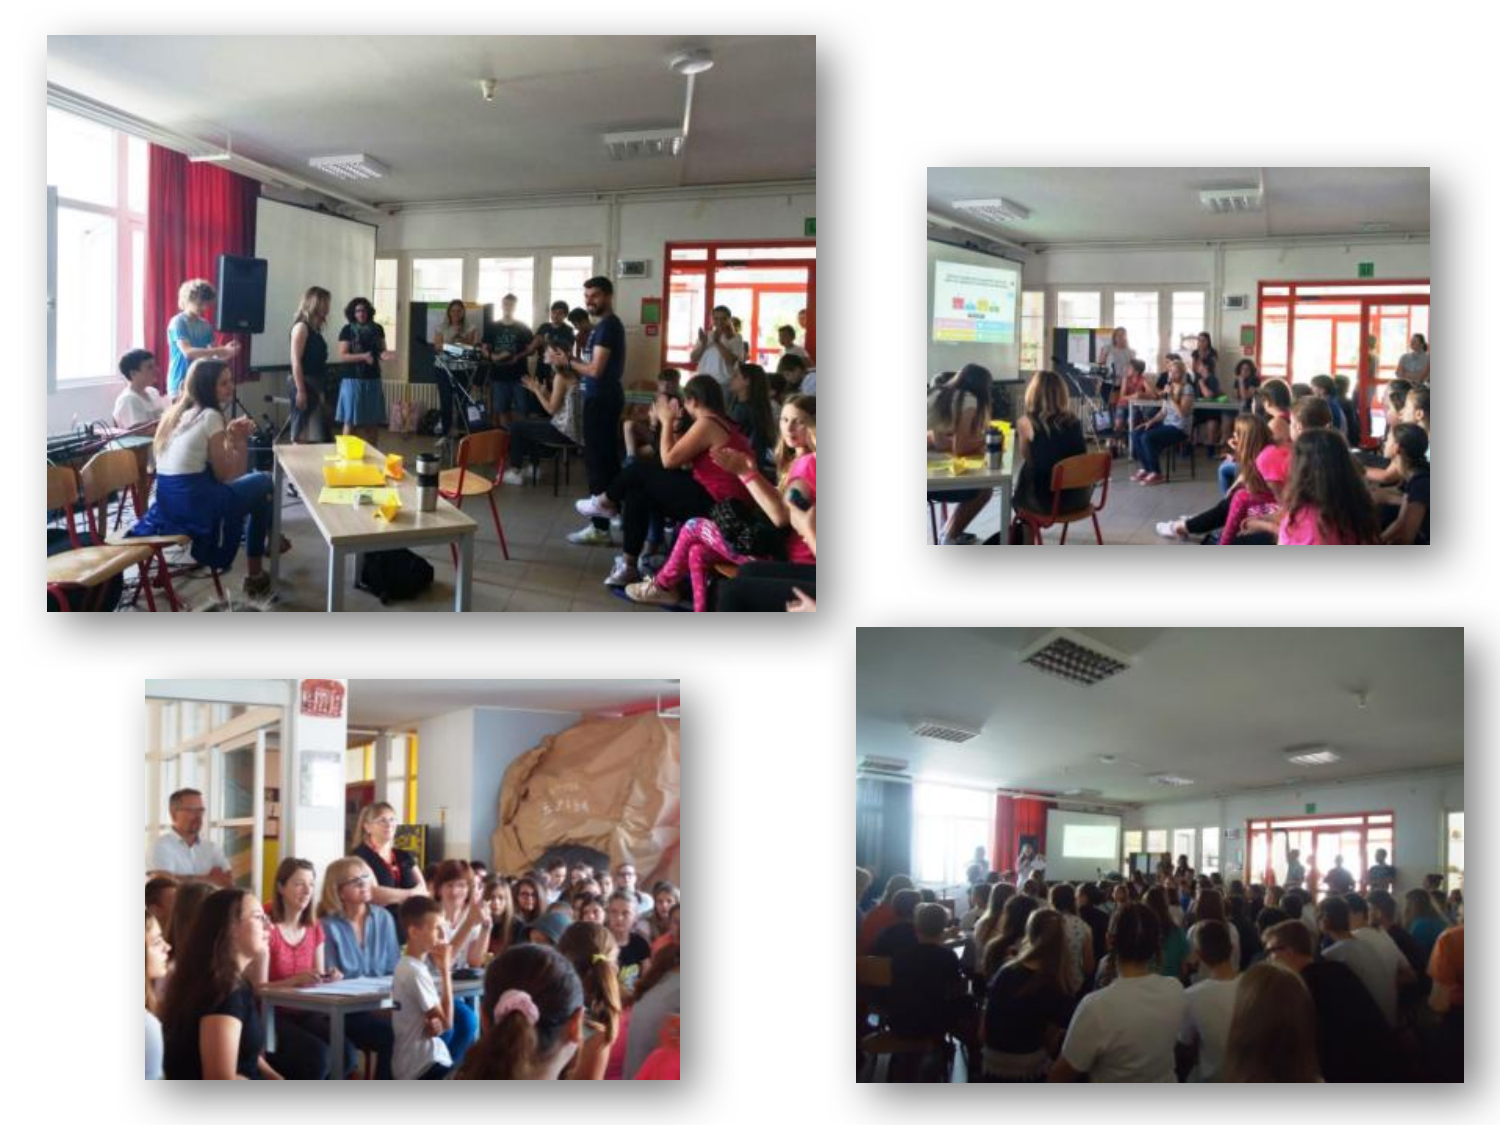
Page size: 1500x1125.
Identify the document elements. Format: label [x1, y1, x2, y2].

picture [47, 35, 816, 612]
picture [855, 627, 1464, 1084]
list [145, 678, 680, 1080]
picture [926, 167, 1431, 545]
